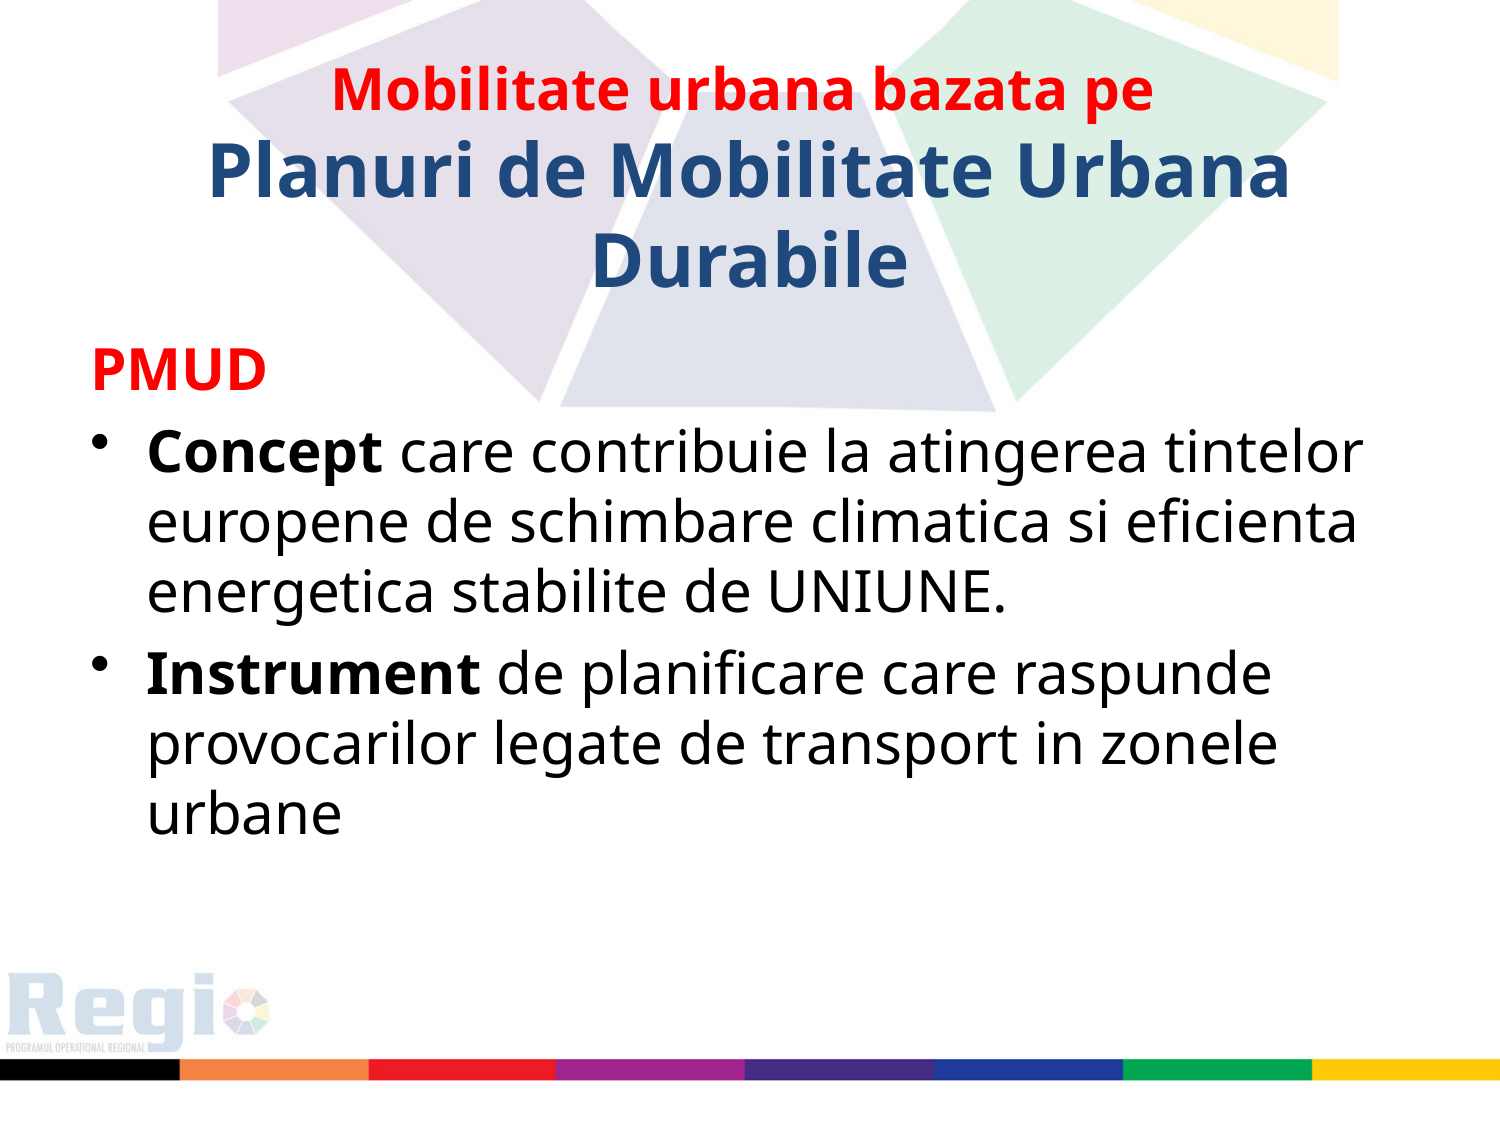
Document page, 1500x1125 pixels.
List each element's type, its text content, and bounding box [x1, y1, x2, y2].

picture [0, 0, 1500, 1125]
title Mobilitate urbana bazata pe Planuri de Mobilitate Urbana Durabile [75, 45, 1425, 233]
list PMUD Concept care contribuie la atingerea tintelor europene de schimbare climatica si eficienta energetica stabilite de UNIUNE. Instrument de planificare care raspunde provocarilor legate de transport in zonele urbane [74, 324, 1426, 1006]
